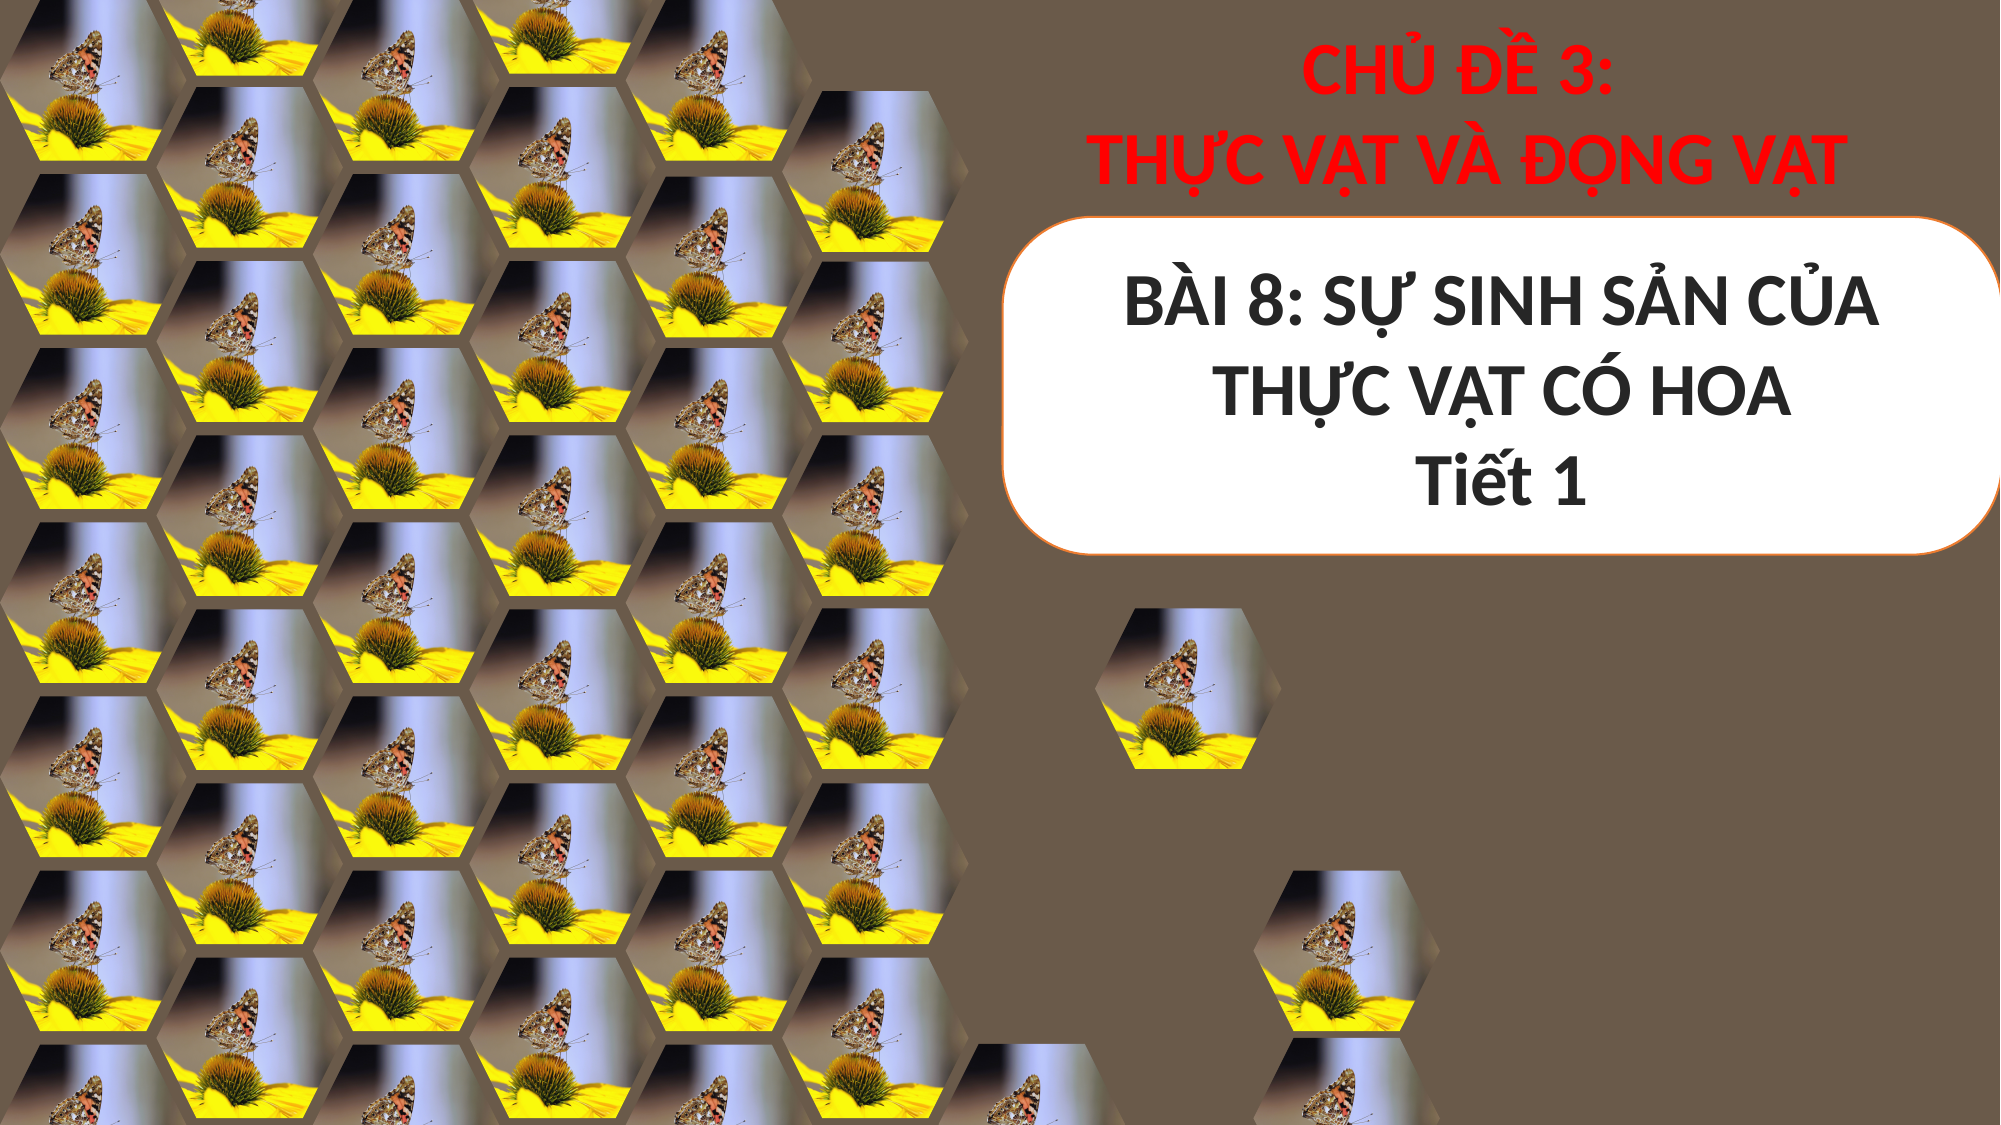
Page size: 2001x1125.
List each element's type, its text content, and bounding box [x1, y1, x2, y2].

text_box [0, 0, 1440, 1125]
text_box CHỦ ĐỀ 3: THỰC VẬT VÀ ĐỘNG VẬT [1440, 12, 2000, 281]
text_box BÀI 8: SỰ SINH SẢN CỦA THỰC VẬT CÓ HOA Tiết 1 [1440, 215, 2000, 556]
